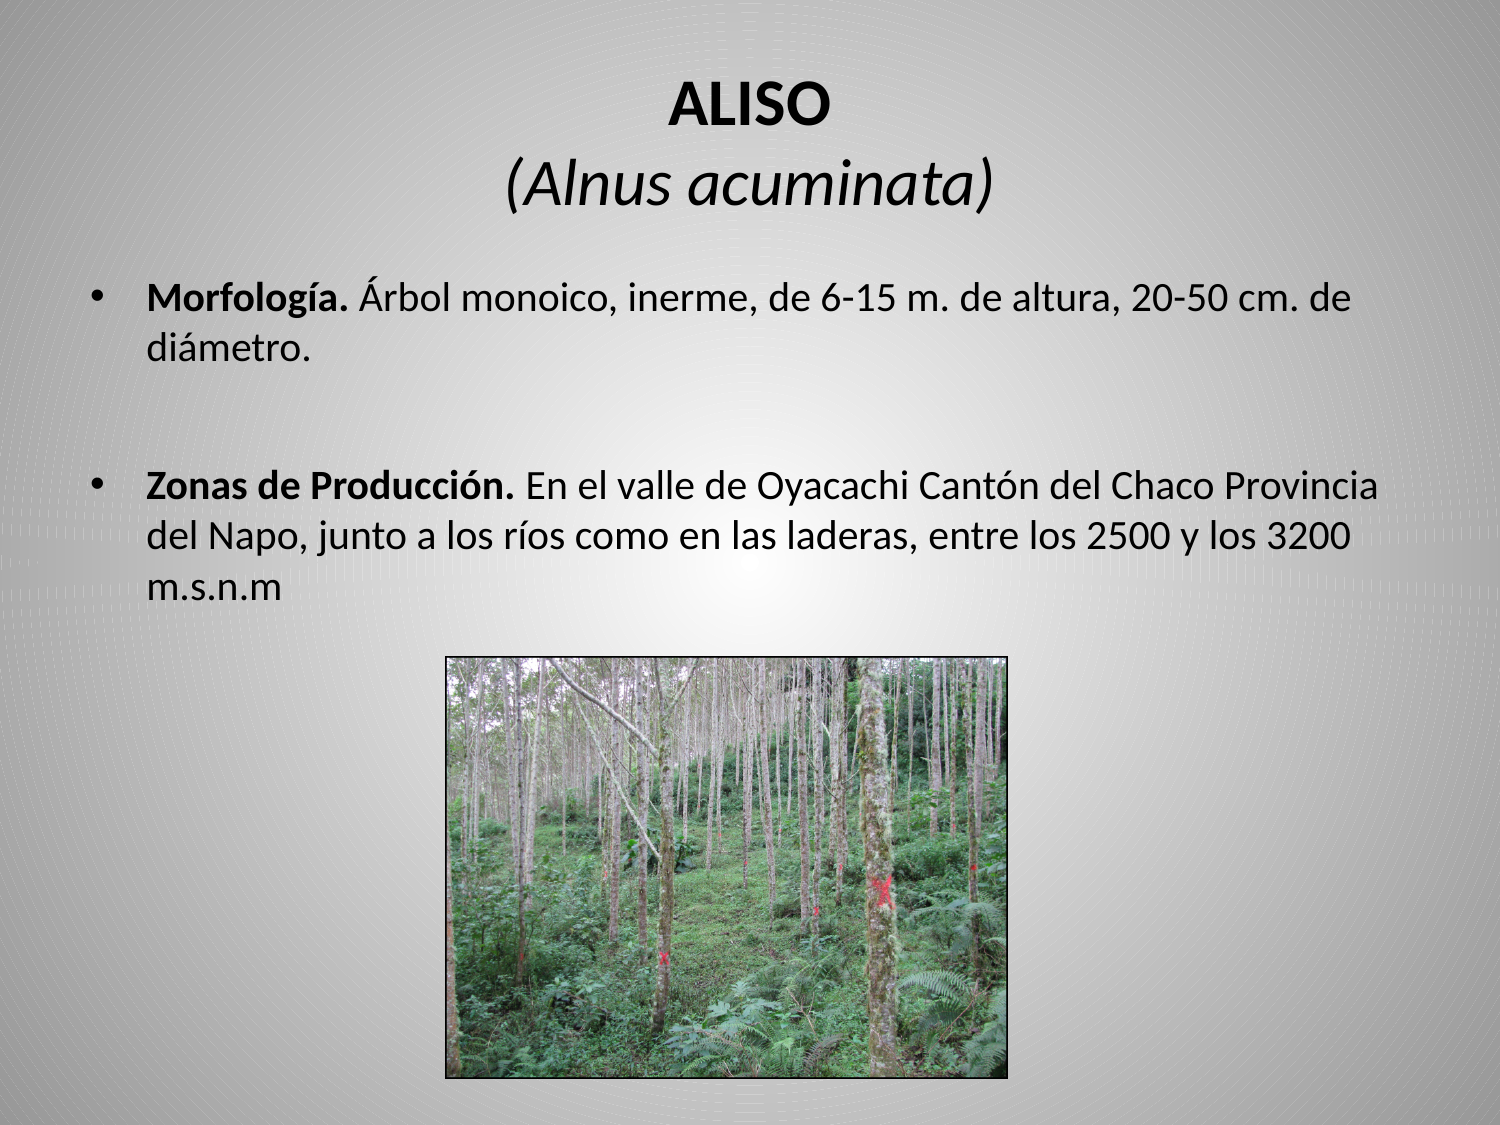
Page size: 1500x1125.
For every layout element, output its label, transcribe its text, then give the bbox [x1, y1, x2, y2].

picture [445, 655, 1009, 1079]
title ALISO (Alnus acuminata) [75, 45, 1425, 233]
list Morfología. Árbol monoico, inerme, de 6-15 m. de altura, 20-50 cm. de diámetro. Zonas de Producción. En el valle de Oyacachi Cantón del Chaco Provincia del Napo, junto a los ríos como en las laderas, entre los 2500 y los 3200 m.s.n.m [75, 262, 1425, 704]
